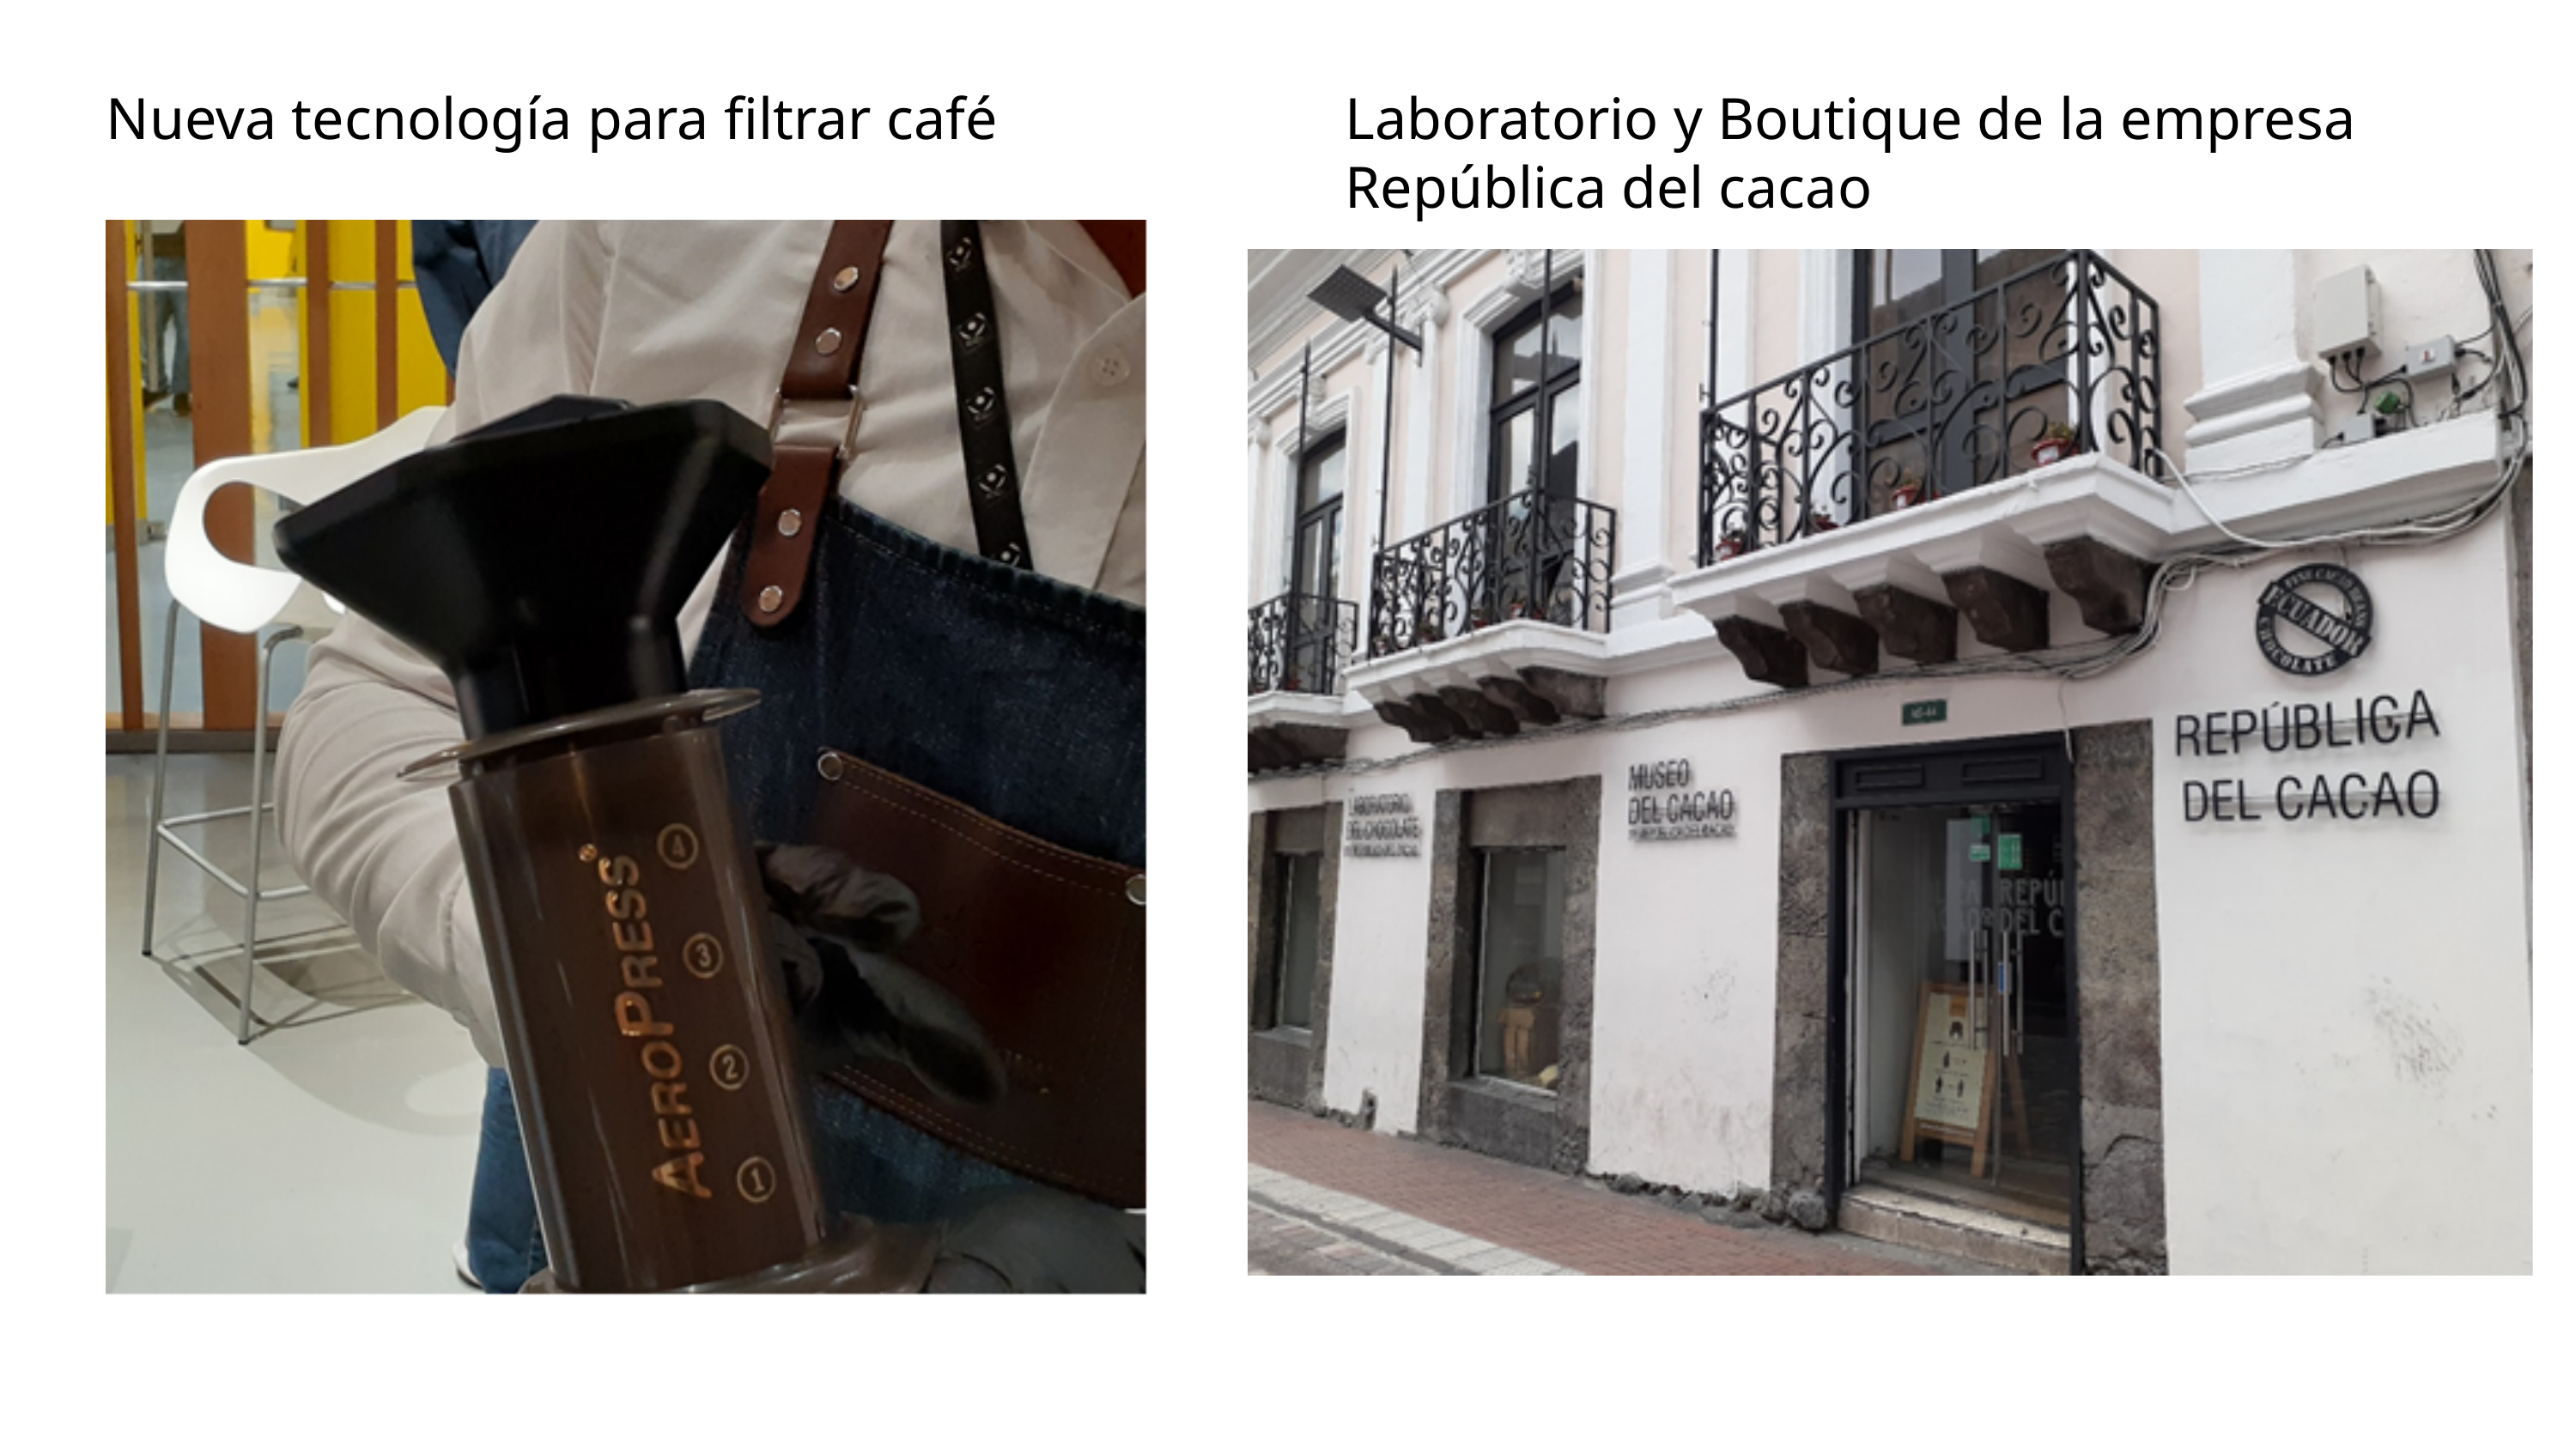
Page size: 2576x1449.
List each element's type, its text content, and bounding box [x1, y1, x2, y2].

picture [1247, 248, 2533, 1276]
text_box Laboratorio y Boutique de la empresa República del cacao [1345, 82, 2487, 220]
picture [106, 220, 1151, 1304]
text_box Nueva tecnología para filtrar café [106, 82, 1249, 152]
